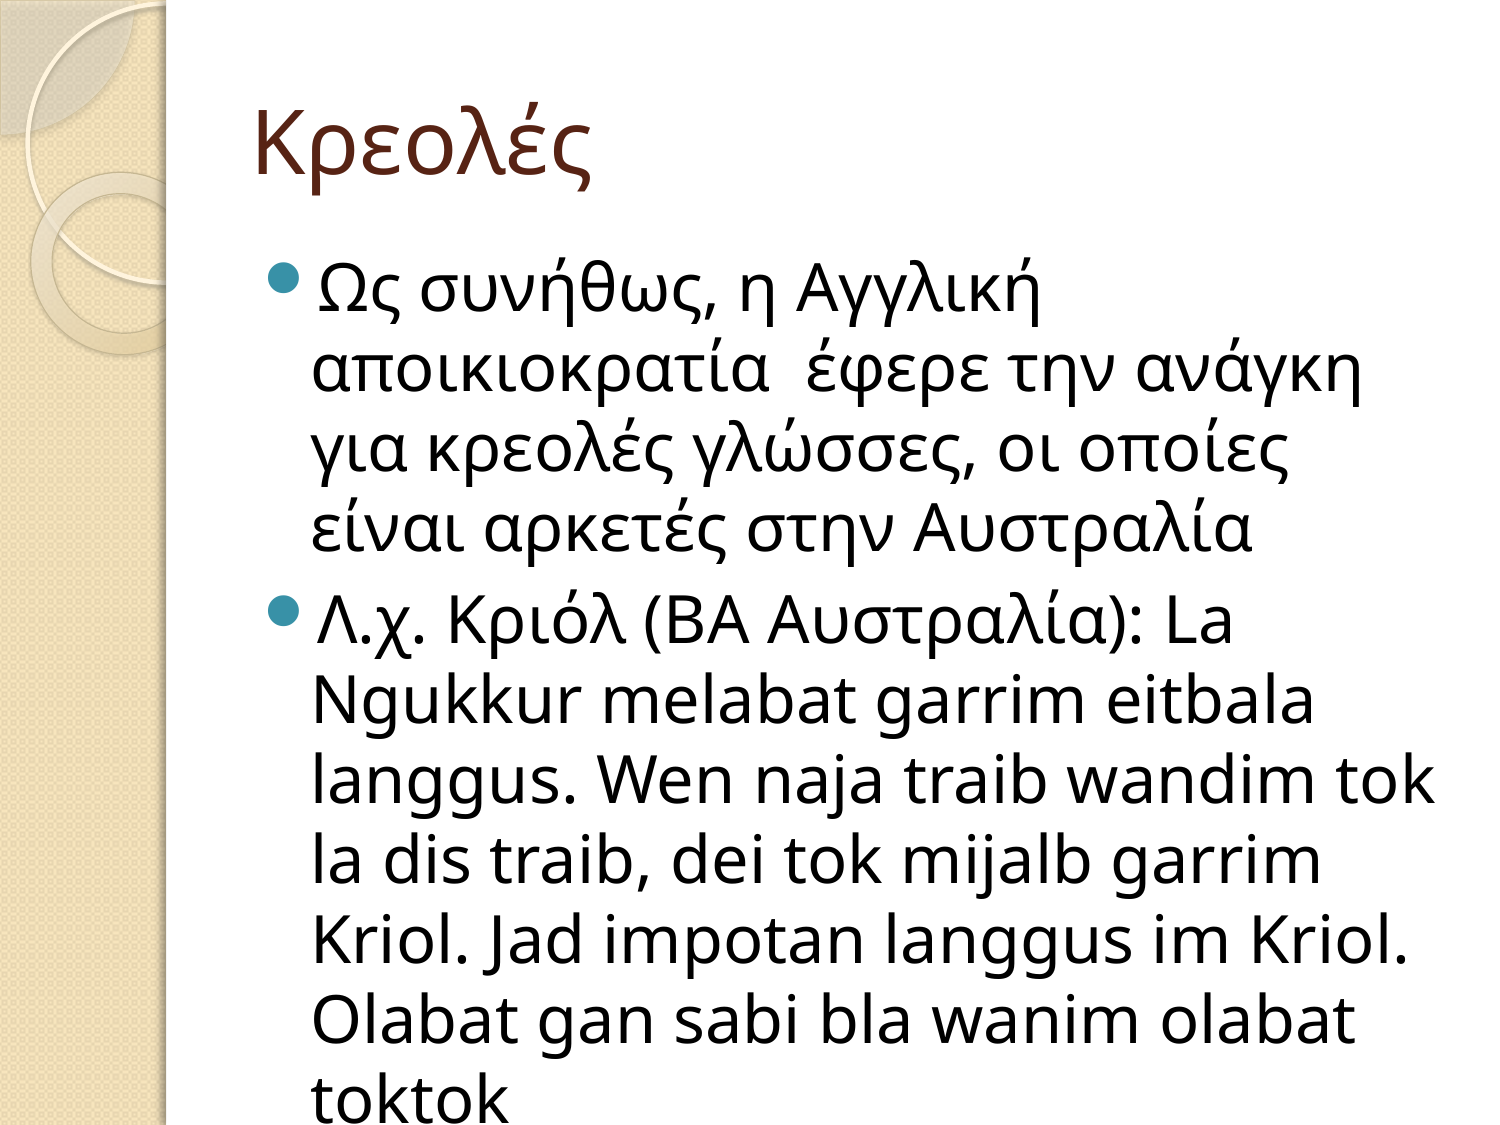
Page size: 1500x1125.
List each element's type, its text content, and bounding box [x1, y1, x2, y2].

list Ως συνήθως, η Αγγλική αποικιοκρατία έφερε την ανάγκη για κρεολές γλώσσες, οι οποίες είναι αρκετές στην Αυστραλία Λ.χ. Κριόλ (ΒΑ Αυστραλία): La Ngukkur melabat garrim eitbala langgus. Wen naja traib wandim tok la dis traib, dei tok mijalb garrim Kriol. Jad impotan langgus im Kriol. Olabat gan sabi bla wanim olabat toktok [235, 237, 1466, 1025]
title Κρεολές [235, 45, 1466, 233]
